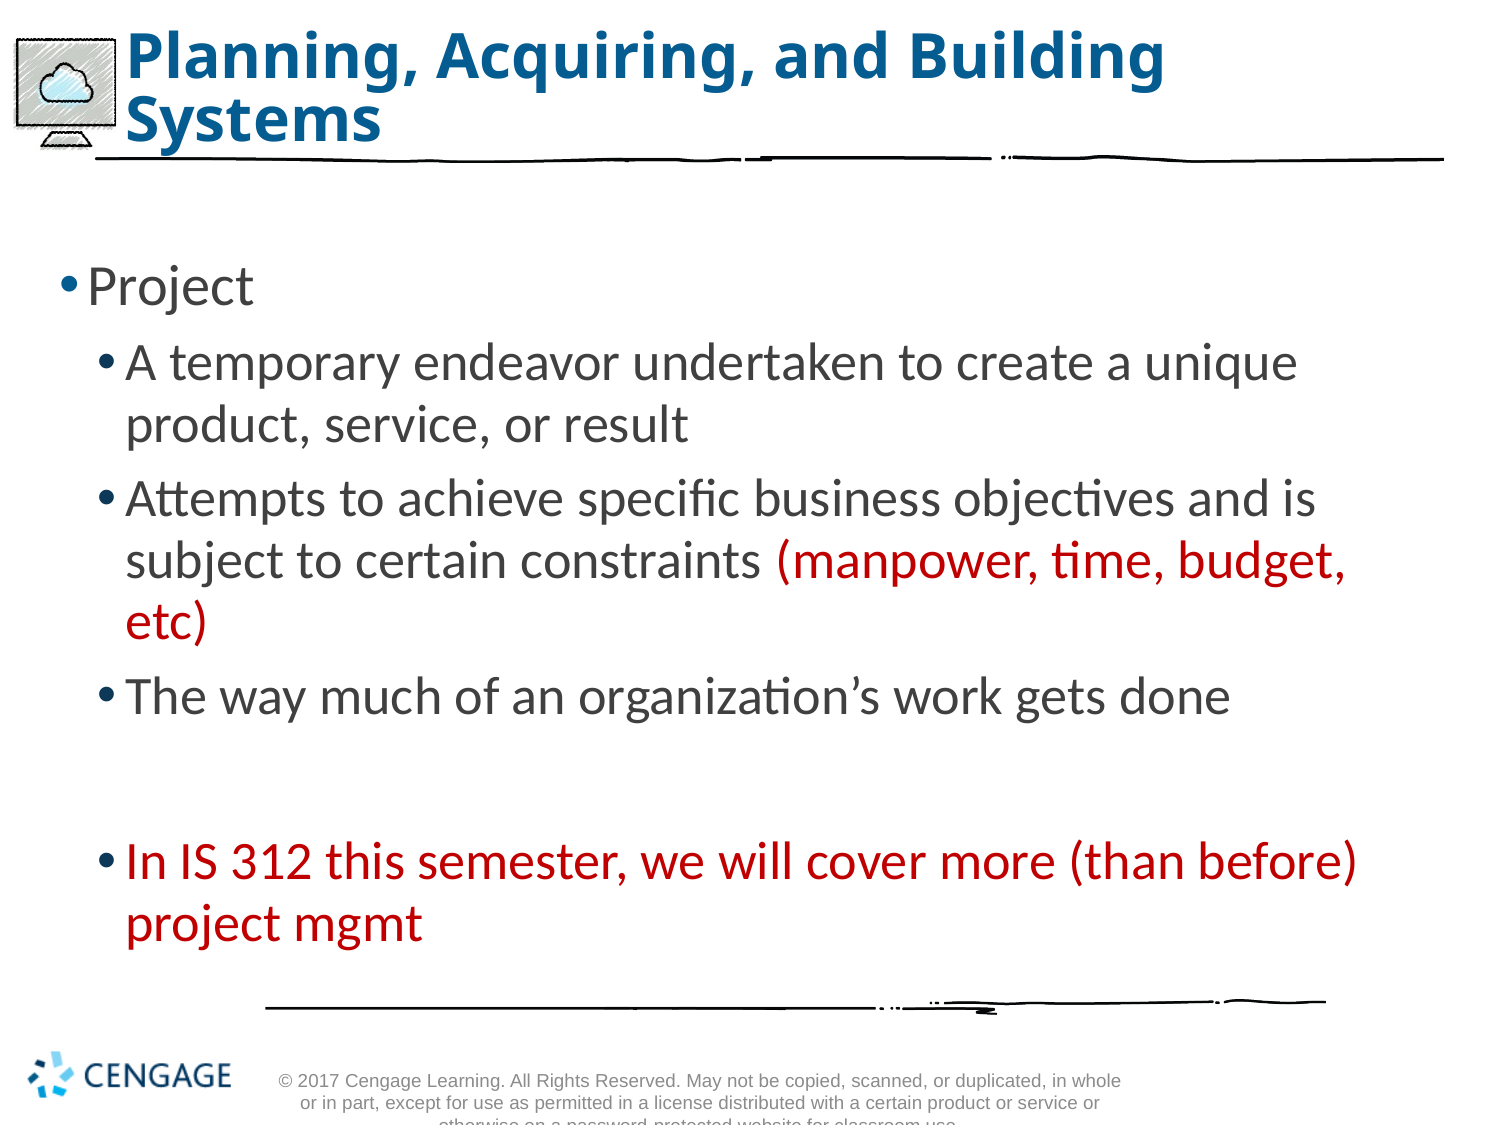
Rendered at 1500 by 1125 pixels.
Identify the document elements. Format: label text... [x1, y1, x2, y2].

title Planning, Acquiring, and Building Systems [125, 58, 1442, 124]
picture [95, 155, 1444, 163]
picture [7, 1037, 244, 1111]
list Project A temporary endeavor undertaken to create a unique product, service, or result Attempts to achieve specific business objectives and is subject to certain constraints (manpower, time, budget, etc) The way much of an organization’s work gets done In IS 312 this semester, we will cover more (than before) project mgmt [59, 252, 1441, 944]
picture [13, 36, 117, 151]
footer © 2017 Cengage Learning. All Rights Reserved. May not be copied, scanned, or duplicated, in whole or in part, except for use as permitted in a license distributed with a certain product or service or otherwise on a password-protected website for classroom use. [262, 1079, 1138, 1125]
picture [265, 999, 1326, 1015]
